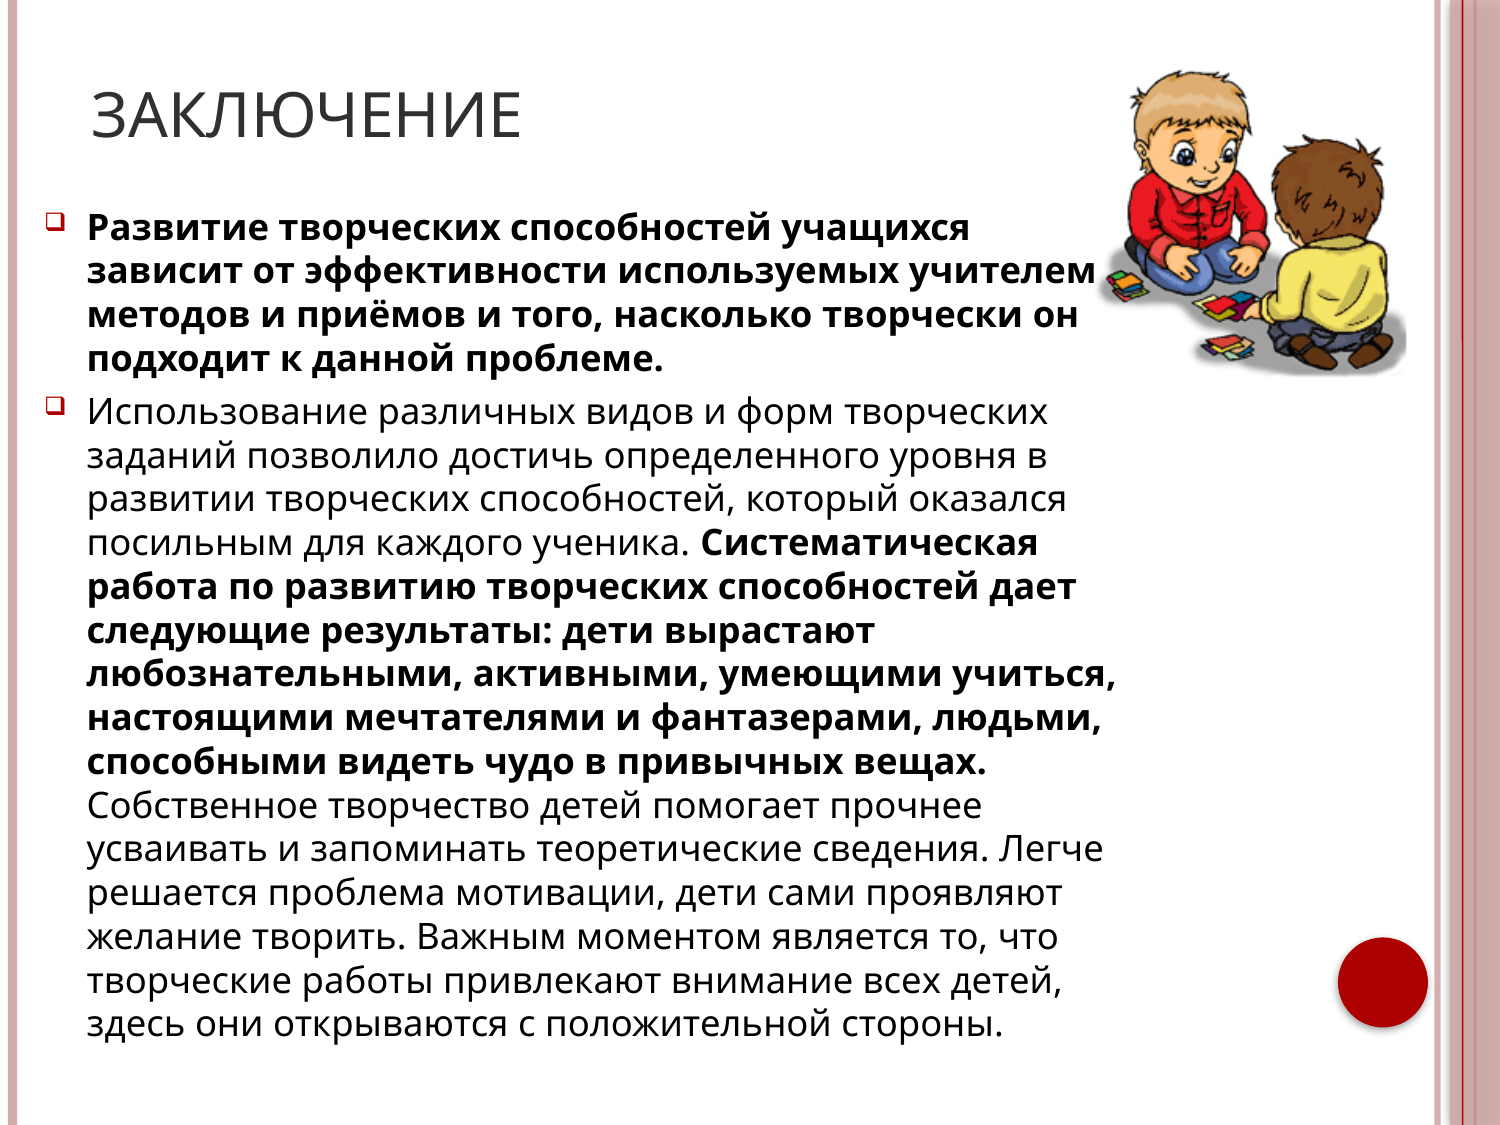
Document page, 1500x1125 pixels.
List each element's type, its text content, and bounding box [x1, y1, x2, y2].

picture [1094, 65, 1409, 380]
list Развитие творческих способностей учащихся зависит от эффективности используемых учителем методов и приёмов и того, насколько творчески он подходит к данной проблеме. Использование различных видов и форм творческих заданий позволило достичь определенного уровня в развитии творческих способностей, который оказался посильным для каждого ученика. Систематическая работа по развитию творческих способностей дает следующие результаты: дети вырастают любознательными, активными, умеющими учиться, настоящими мечтателями и фантазерами, людьми, способными видеть чудо в привычных вещах. Собственное творчество детей помогает прочнее усваивать и запоминать теоретические сведения. Легче решается проблема мотивации, дети сами проявляют желание творить. Важным моментом является то, что творческие работы привлекают внимание всех детей, здесь они открываются с положительной стороны. [29, 196, 1140, 1106]
title Заключение [76, 30, 1349, 158]
